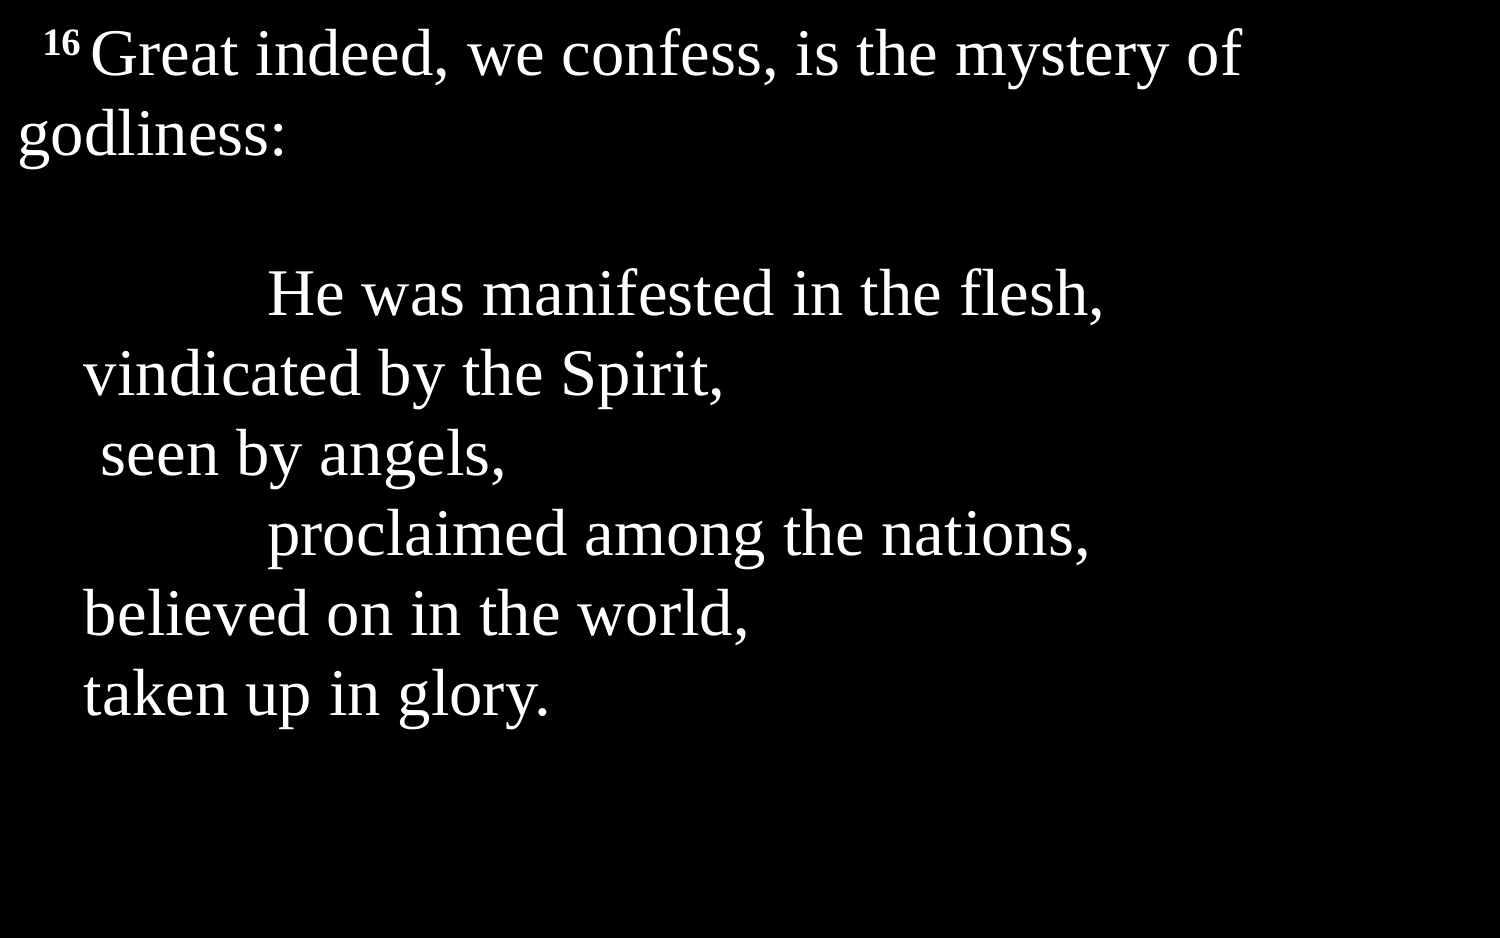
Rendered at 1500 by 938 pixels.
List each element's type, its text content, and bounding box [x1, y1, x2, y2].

text_box 16 Great indeed, we confess, is the mystery of godliness: He was manifested in the flesh, vindicated by the Spirit, seen by angels, proclaimed among the nations, believed on in the world, taken up in glory. [2, 1, 1500, 737]
